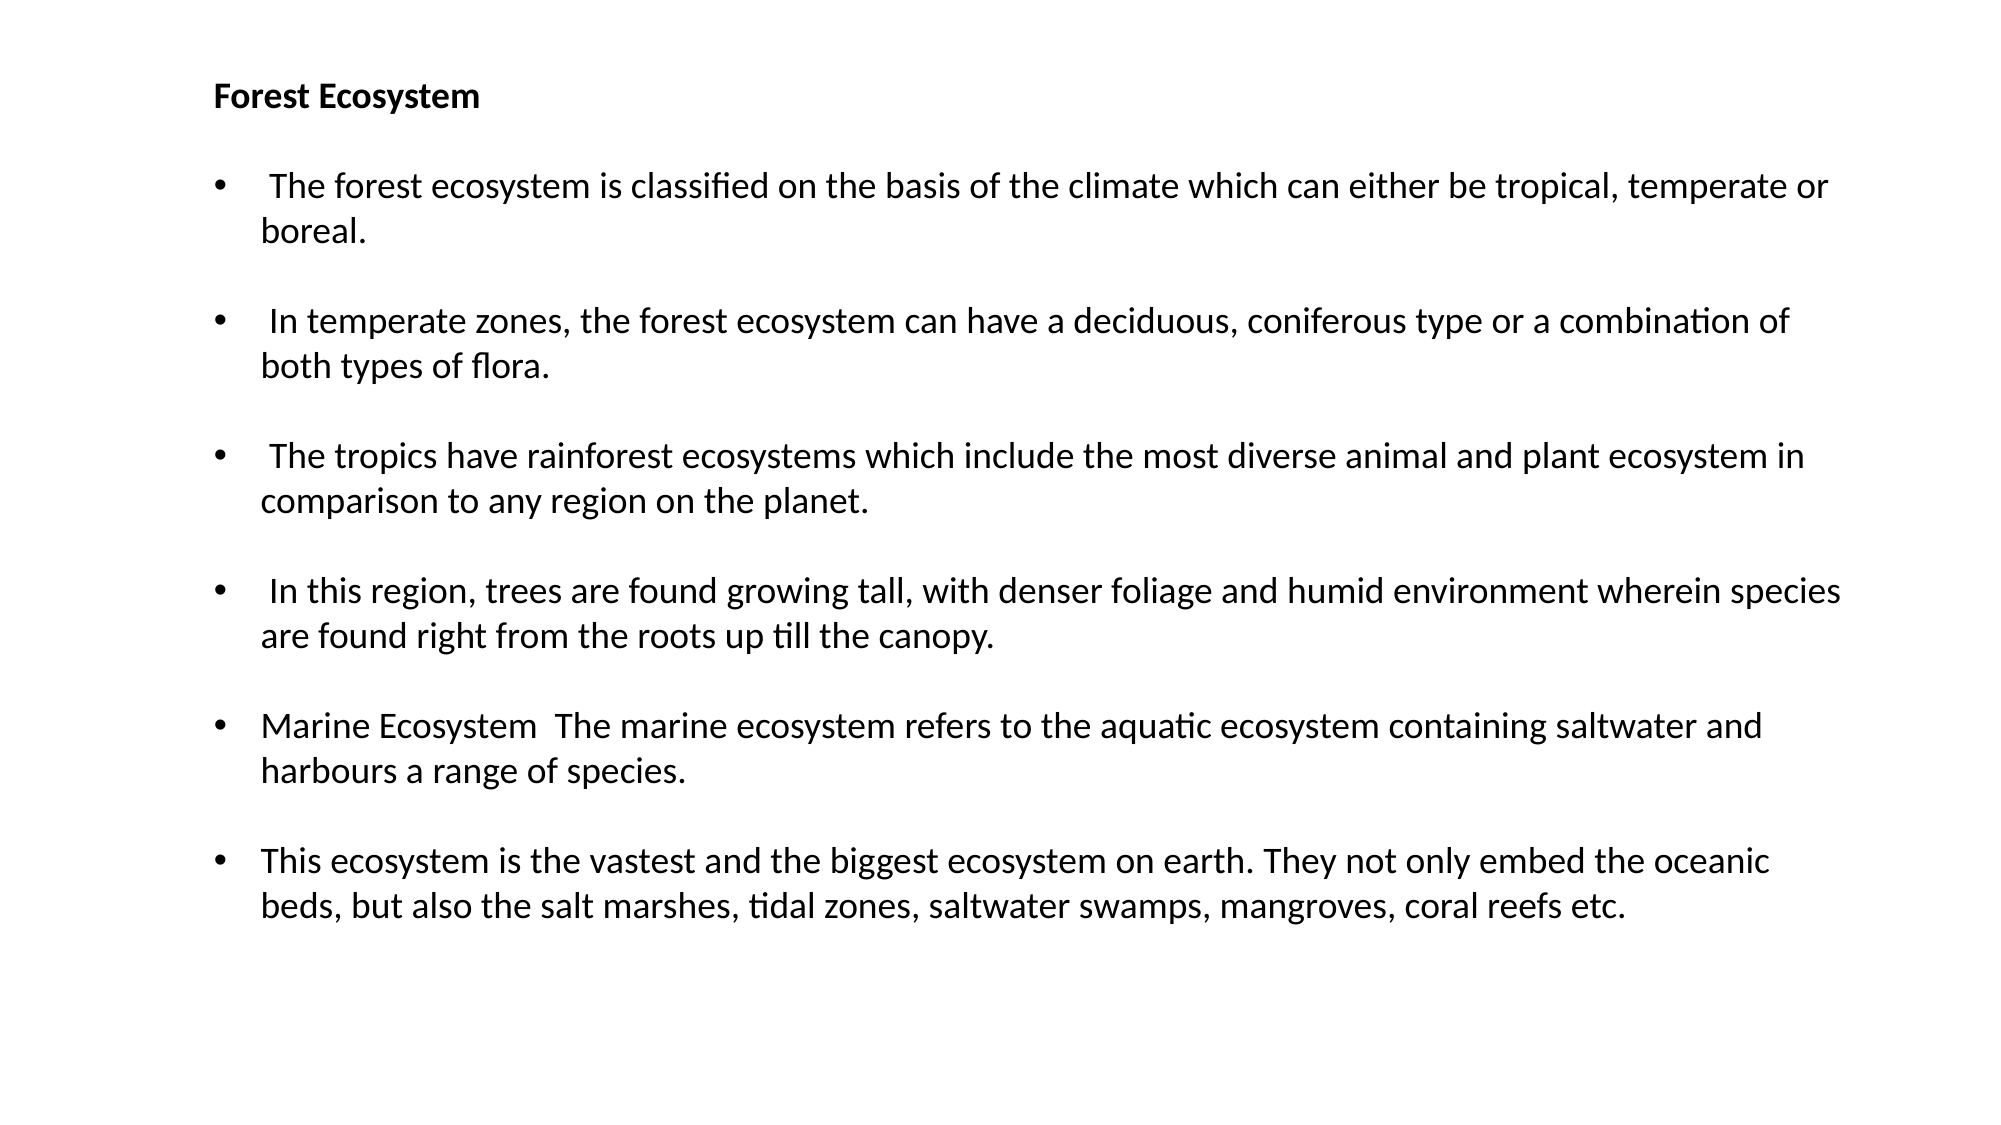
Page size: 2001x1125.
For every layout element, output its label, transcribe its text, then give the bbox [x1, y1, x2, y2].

text_box Forest Ecosystem The forest ecosystem is classified on the basis of the climate which can either be tropical, temperate or boreal. In temperate zones, the forest ecosystem can have a deciduous, coniferous type or a combination of both types of flora. The tropics have rainforest ecosystems which include the most diverse animal and plant ecosystem in comparison to any region on the planet. In this region, trees are found growing tall, with denser foliage and humid environment wherein species are found right from the roots up till the canopy. Marine Ecosystem The marine ecosystem refers to the aquatic ecosystem containing saltwater and harbours a range of species. This ecosystem is the vastest and the biggest ecosystem on earth. They not only embed the oceanic beds, but also the salt marshes, tidal zones, saltwater swamps, mangroves, coral reefs etc. [199, 64, 1878, 934]
